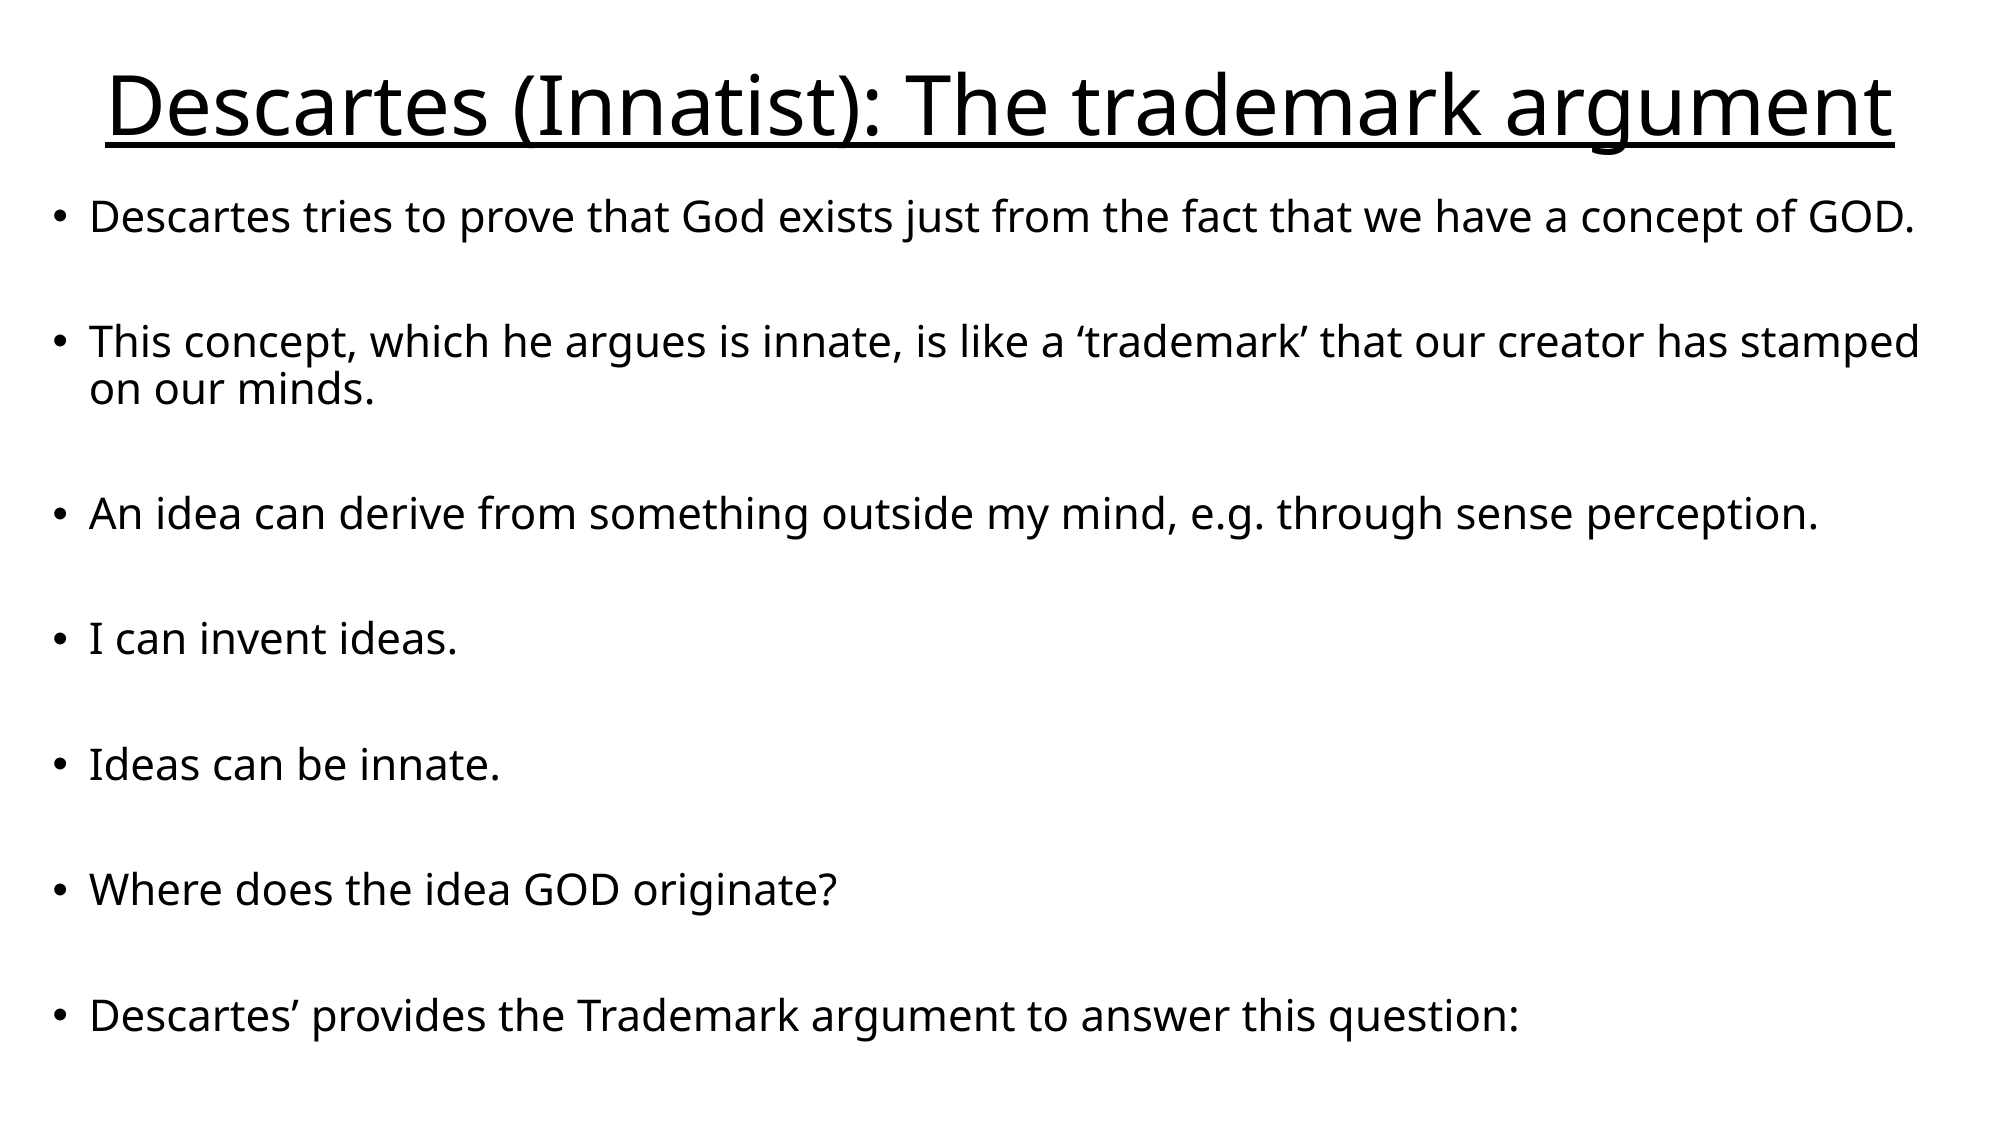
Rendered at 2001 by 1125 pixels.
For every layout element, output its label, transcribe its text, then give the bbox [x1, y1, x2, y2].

list Descartes tries to prove that God exists just from the fact that we have a concept of GOD. This concept, which he argues is innate, is like a ‘trademark’ that our creator has stamped on our minds. An idea can derive from something outside my mind, e.g. through sense perception. I can invent ideas. Ideas can be innate. Where does the idea GOD originate? Descartes’ provides the Trademark argument to answer this question: [37, 186, 1943, 1099]
title Descartes (Innatist): The trademark argument [0, 0, 2000, 218]
